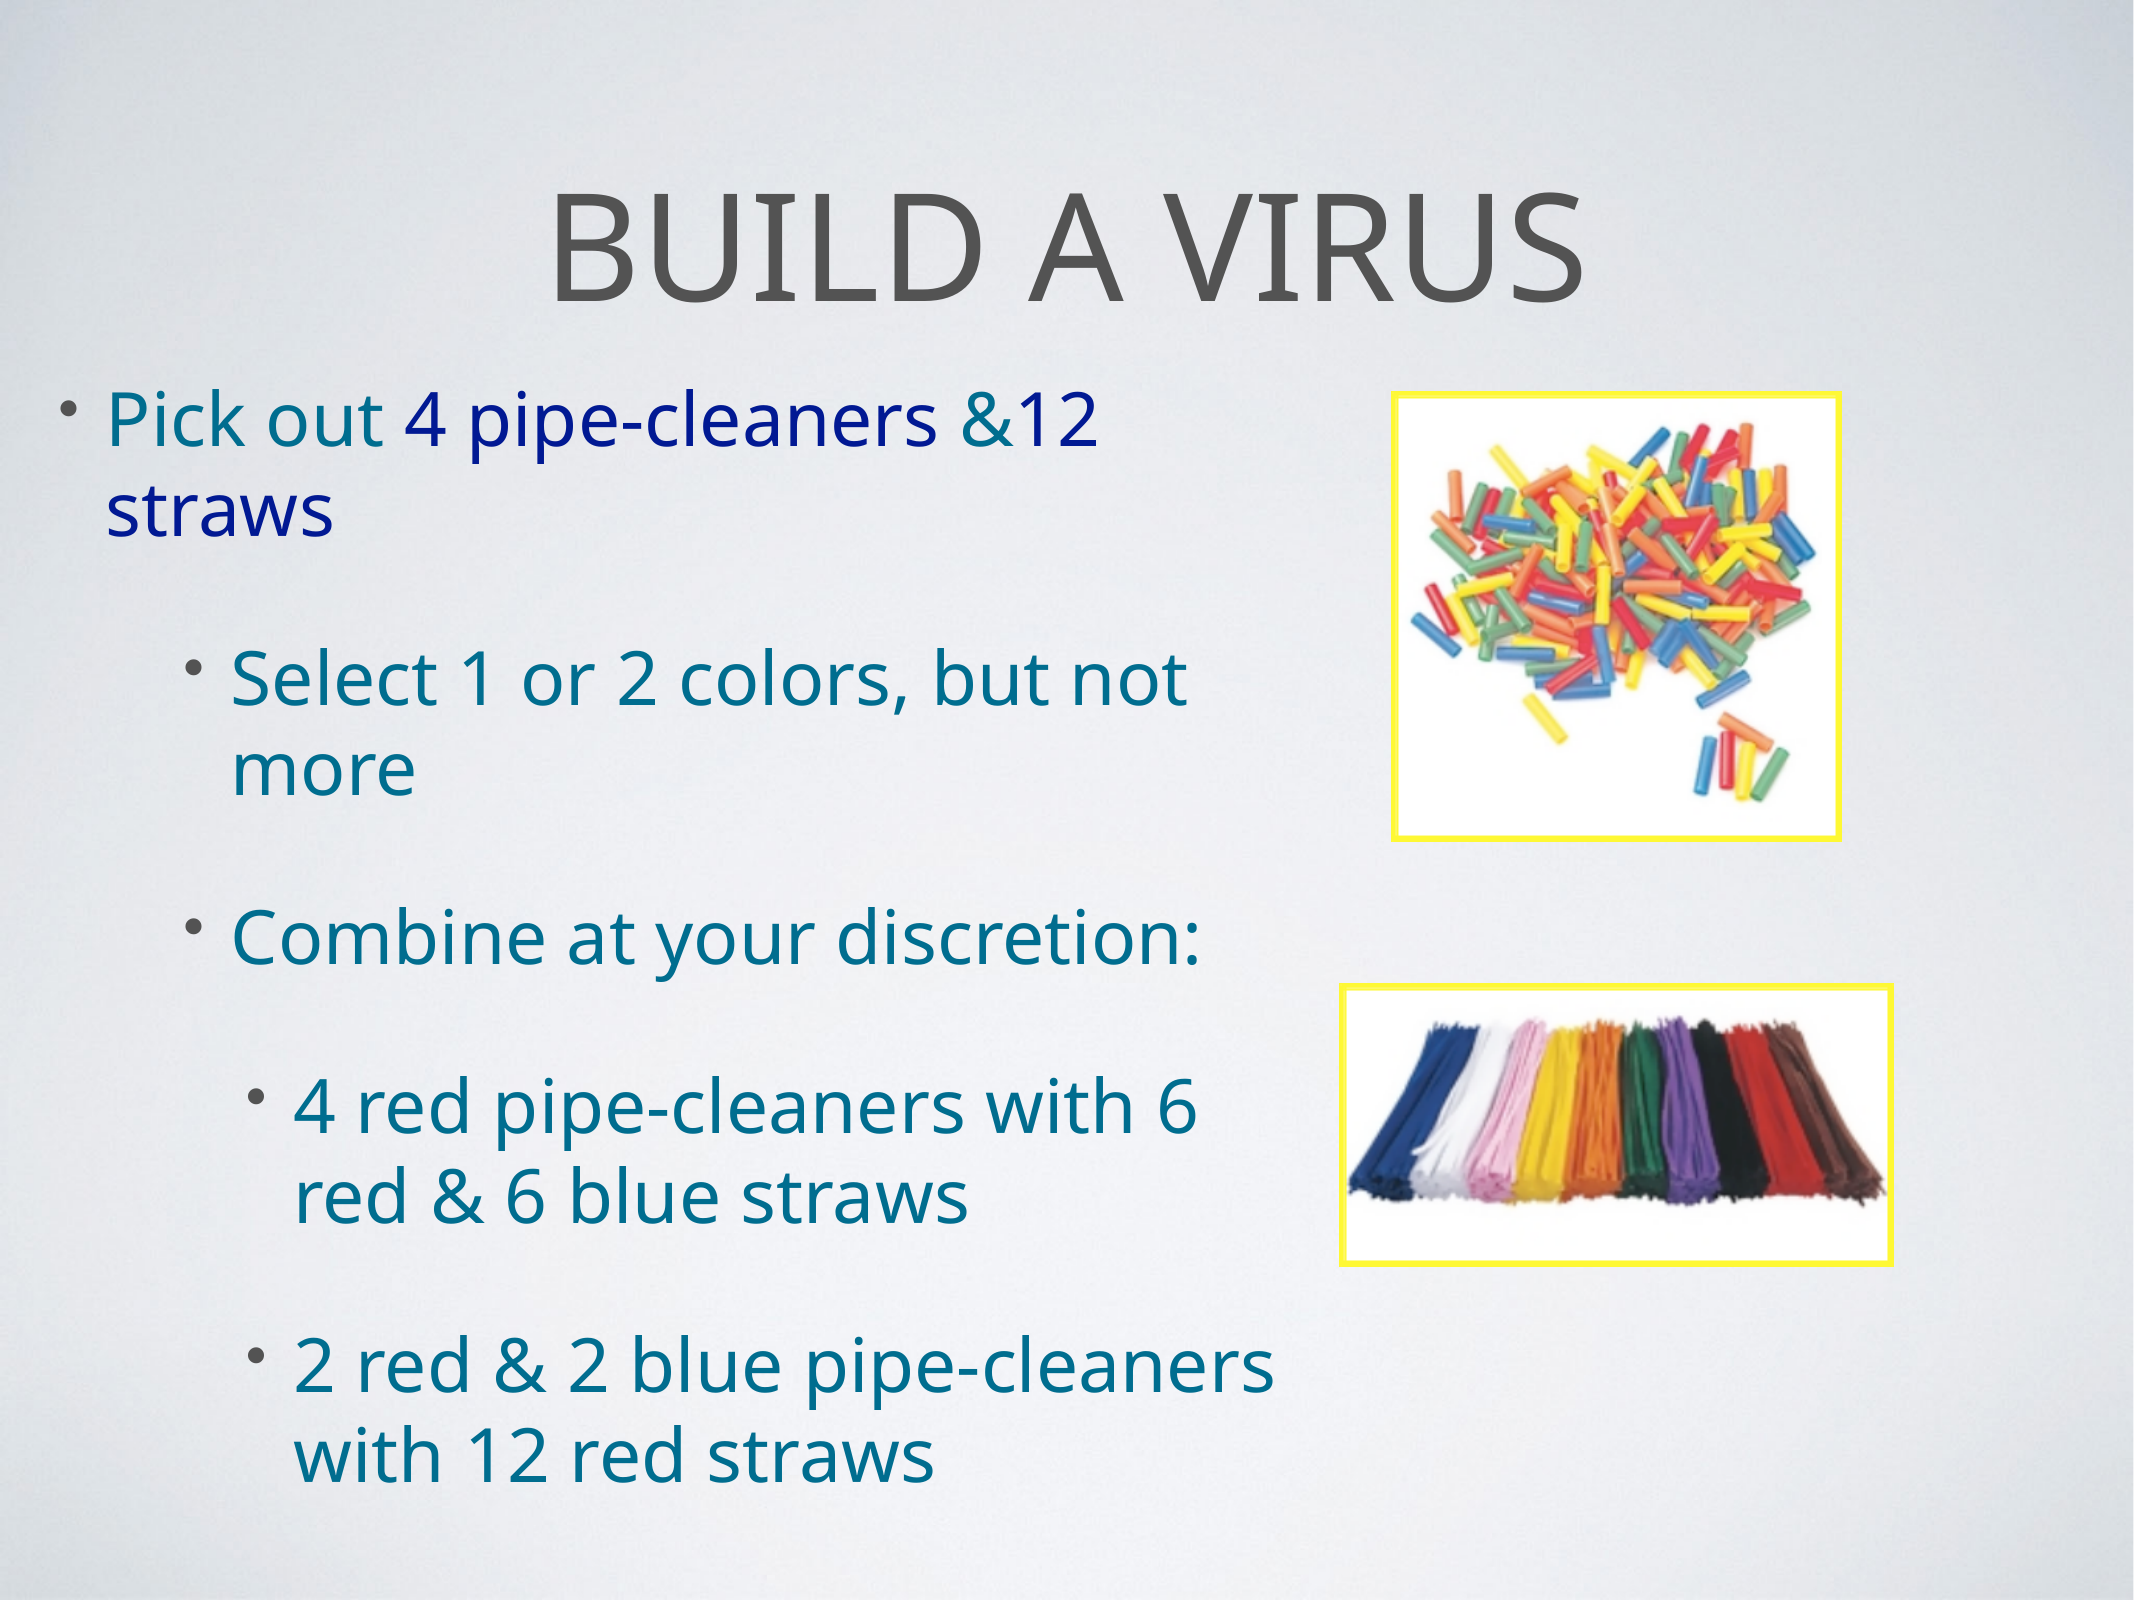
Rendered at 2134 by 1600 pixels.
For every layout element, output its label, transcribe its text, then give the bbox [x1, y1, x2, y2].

title Build a Virus [57, 41, 2076, 443]
list Pick out 4 pipe-cleaners &12 straws Select 1 or 2 colors, but not more Combine at your discretion: 4 red pipe-cleaners with 6 red & 6 blue straws 2 red & 2 blue pipe-cleaners with 12 red straws [57, 380, 1374, 1489]
picture [0, 0, 2134, 1600]
